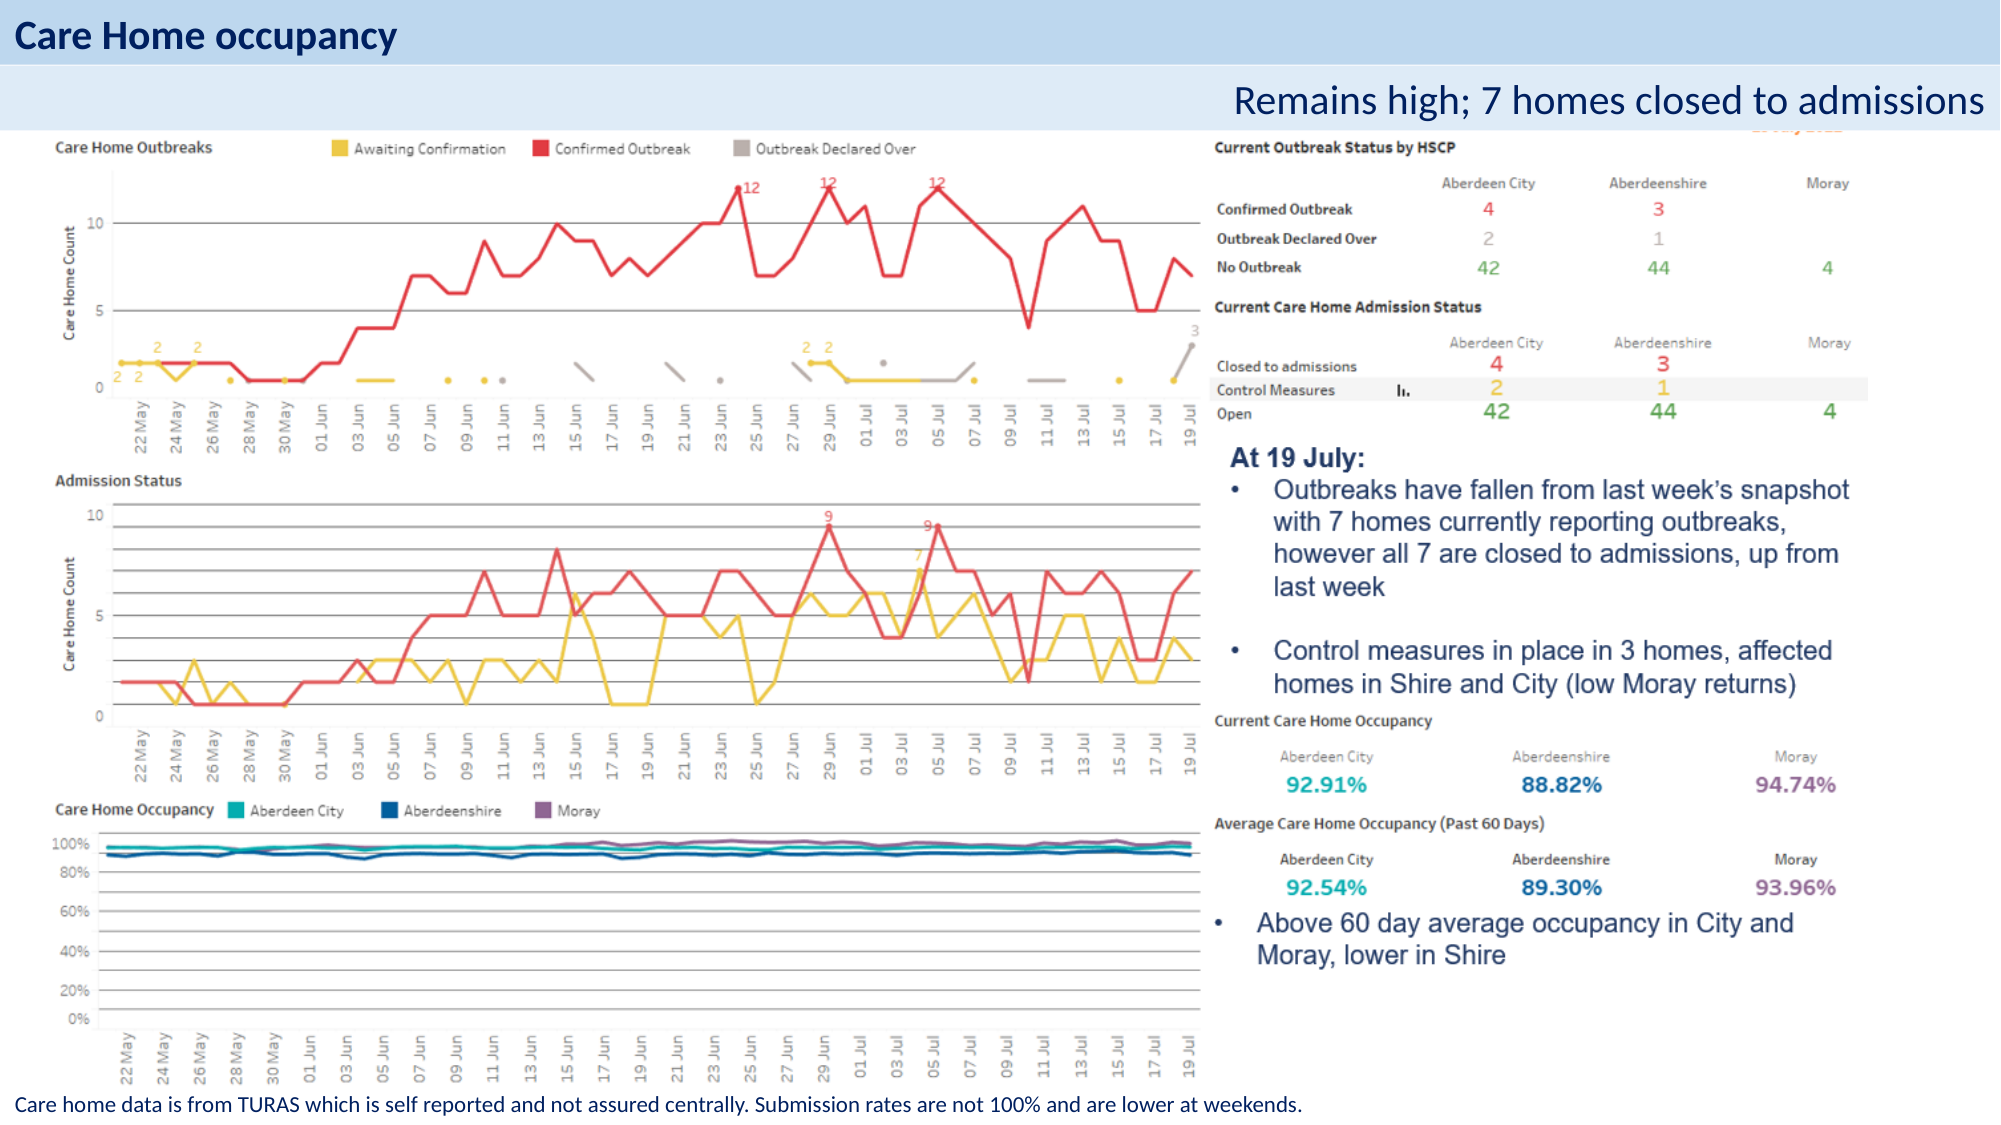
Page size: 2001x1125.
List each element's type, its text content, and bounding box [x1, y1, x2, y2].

text_box Care Home occupancy [0, 0, 2000, 65]
text_box Remains high; 7 homes closed to admissions [0, 65, 2000, 131]
text_box Care home data is from TURAS which is self reported and not assured centrally. Submission rates are not 100% and are lower at weekends. [0, 1082, 2000, 1125]
picture [48, 131, 1868, 1088]
